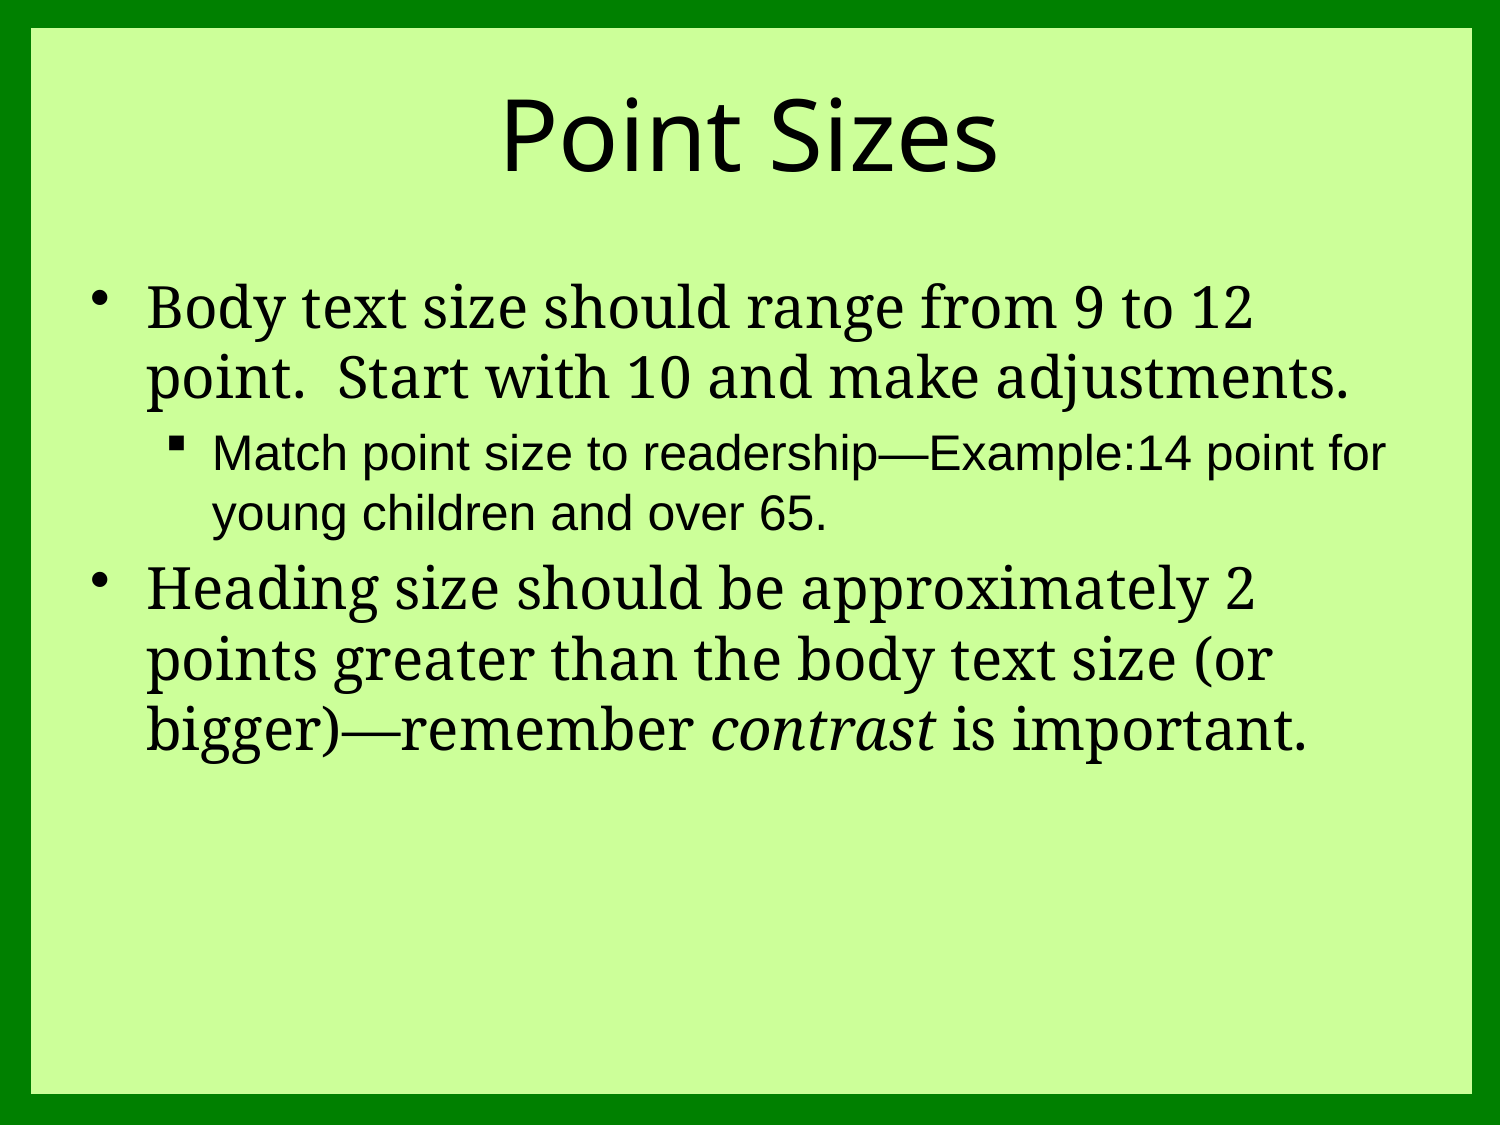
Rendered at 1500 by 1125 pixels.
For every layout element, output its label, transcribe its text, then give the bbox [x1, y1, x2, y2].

list Body text size should range from 9 to 12 point. Start with 10 and make adjustments. Match point size to readership—Example:14 point for young children and over 65. Heading size should be approximately 2 points greater than the body text size (or bigger)—remember contrast is important. [74, 262, 1426, 1006]
title Point Sizes [74, 37, 1426, 226]
